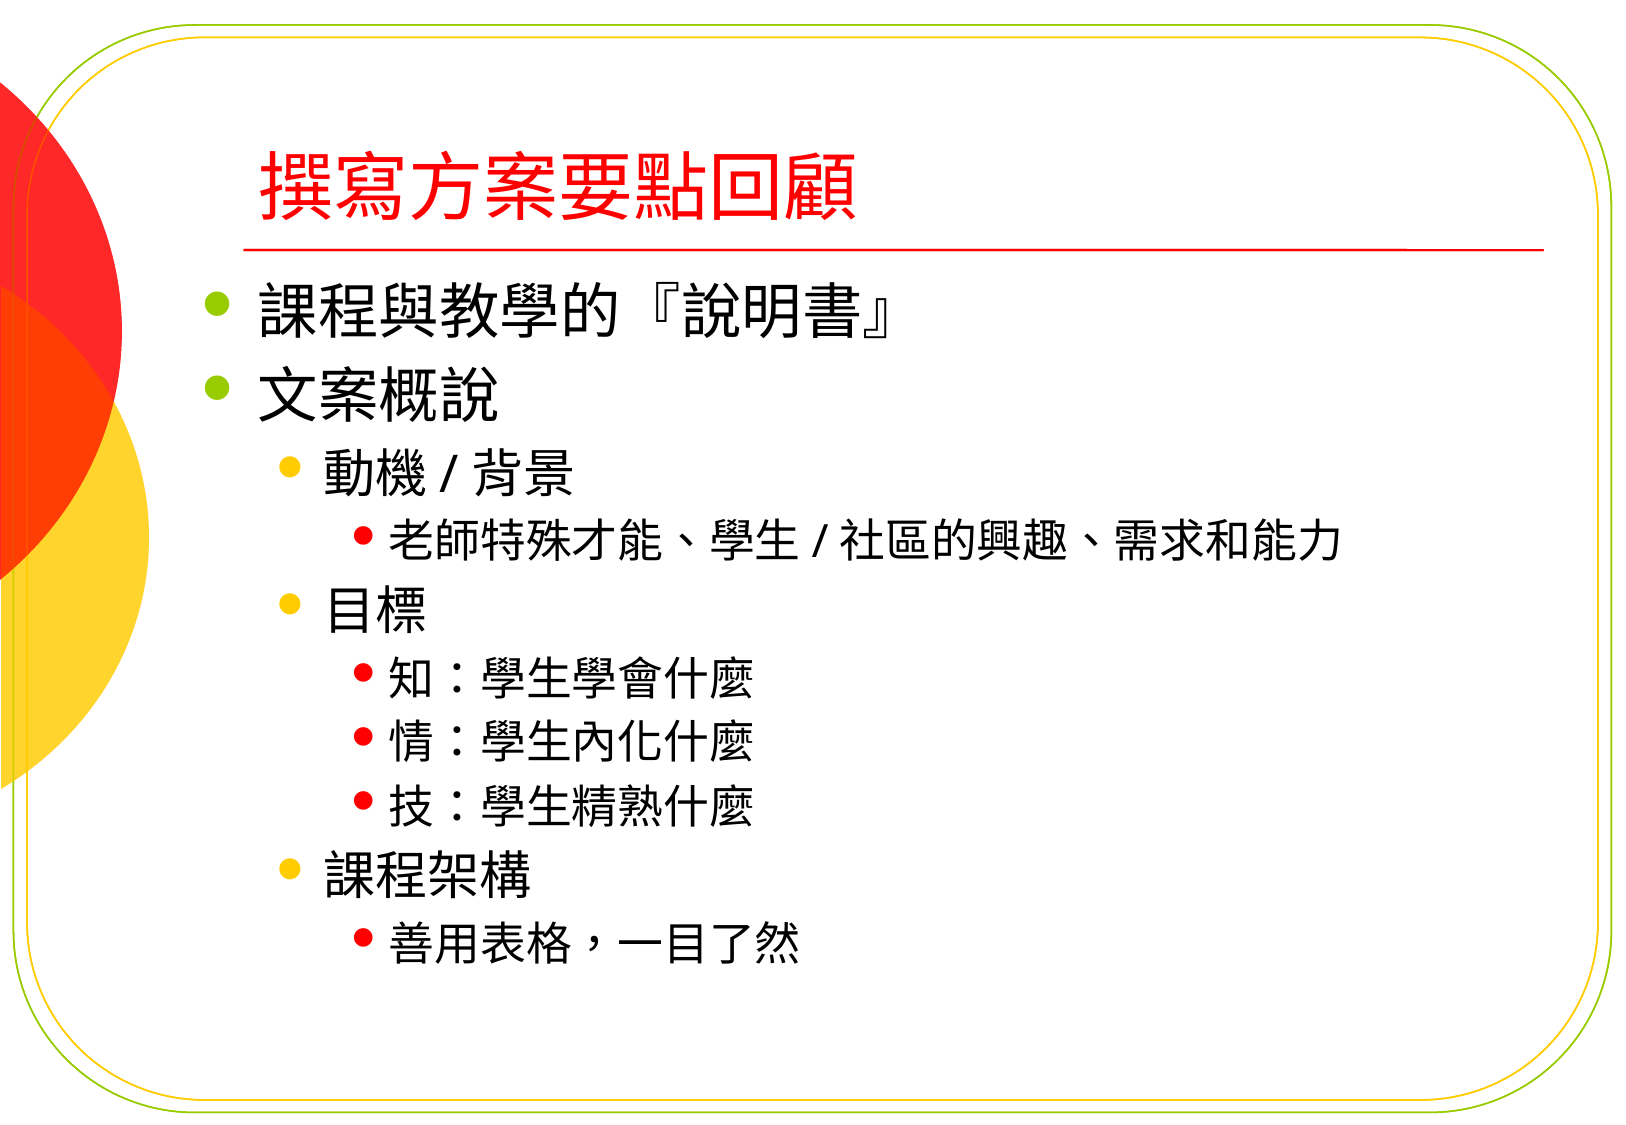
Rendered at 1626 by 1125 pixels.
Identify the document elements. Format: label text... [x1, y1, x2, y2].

title 撰寫方案要點回顧 [243, 49, 1544, 237]
list 課程與教學的『說明書』 文案概說 動機/背景 老師特殊才能、學生/社區的興趣、需求和能力 目標 知：學生學會什麼 情：學生內化什麼 技：學生精熟什麼 課程架構 善用表格，一目了然 [186, 265, 1581, 941]
